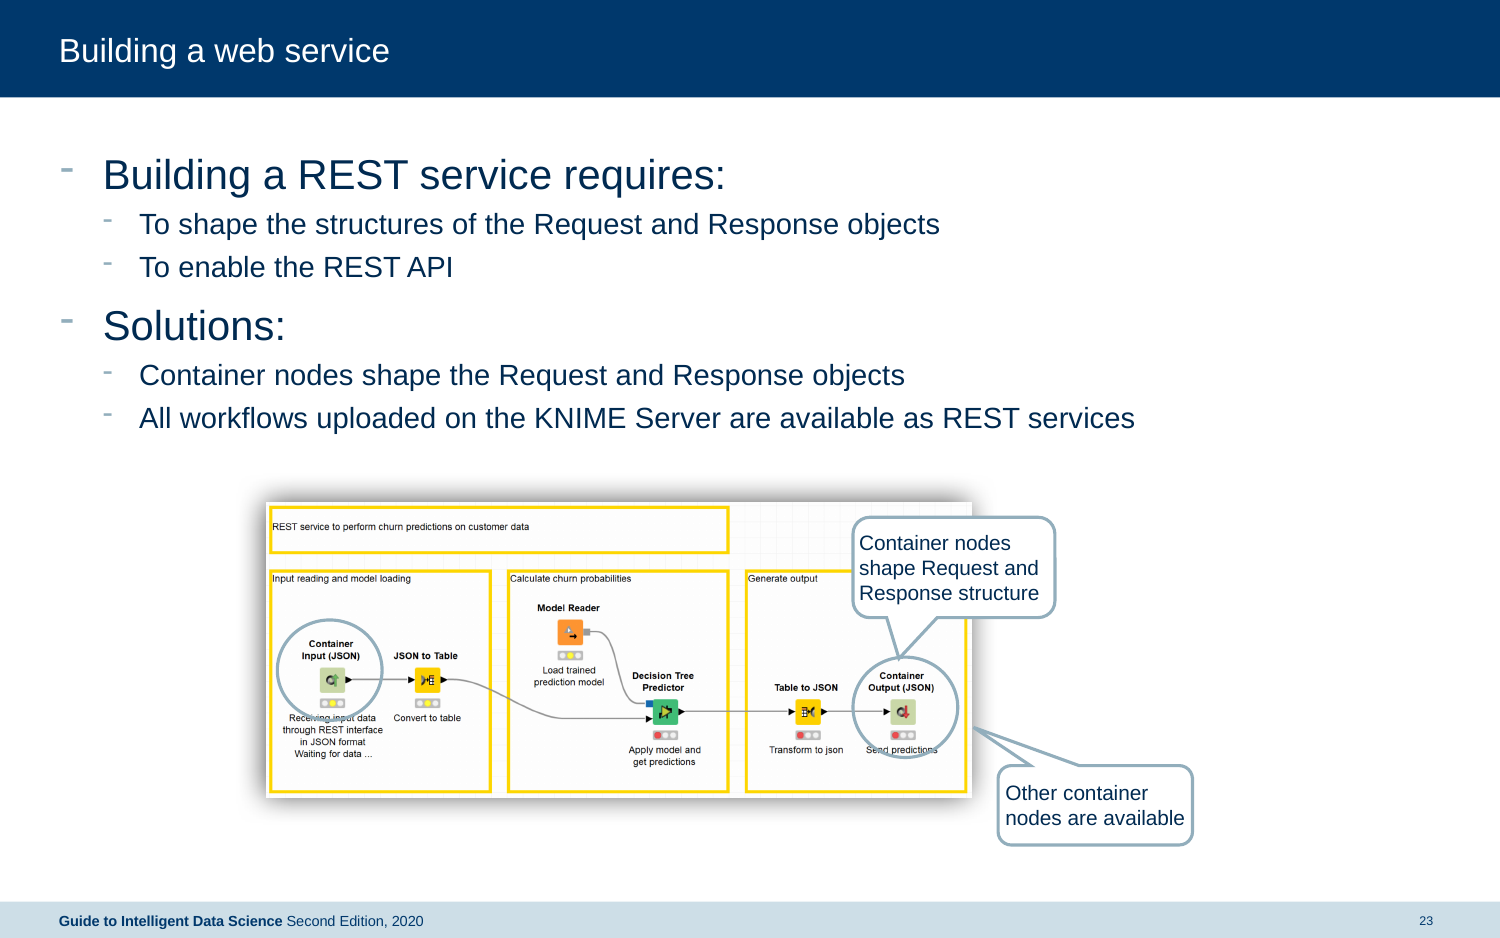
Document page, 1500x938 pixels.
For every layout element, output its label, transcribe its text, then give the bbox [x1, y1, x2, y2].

text_box [972, 516, 1056, 619]
slide_number 23 [1411, 900, 1442, 938]
list Building a REST service requires: To shape the structures of the Request and Response objects To enable the REST API Solutions: Container nodes shape the Request and Response objects All workflows uploaded on the KNIME Server are available as REST services [59, 147, 1434, 448]
picture [266, 502, 972, 798]
text_box Other container nodes are available [1005, 779, 1187, 830]
title Building a web service [58, 28, 1442, 70]
footer Guide to Intelligent Data Science Second Edition, 2020 [58, 900, 717, 938]
text_box [972, 726, 1194, 847]
text_box Container nodes shape Request and Response structure [972, 529, 1052, 605]
